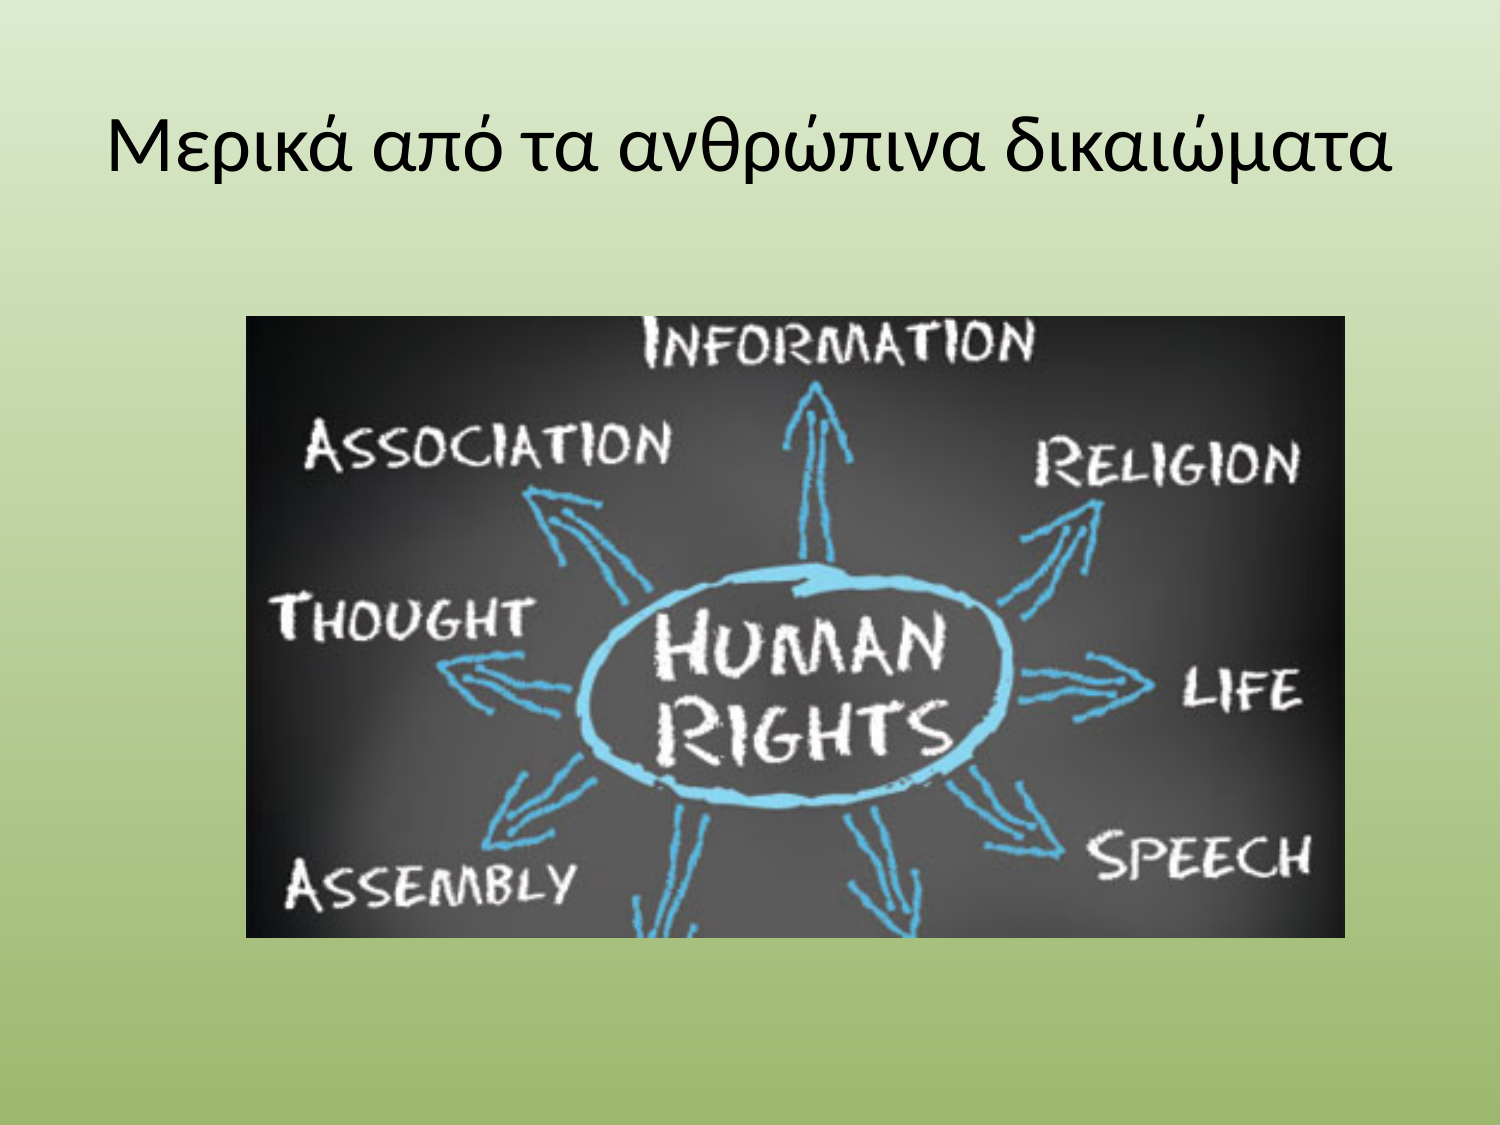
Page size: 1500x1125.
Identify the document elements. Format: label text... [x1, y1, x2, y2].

title Μερικά από τα ανθρώπινα δικαιώματα [75, 45, 1425, 233]
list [245, 316, 1346, 938]
